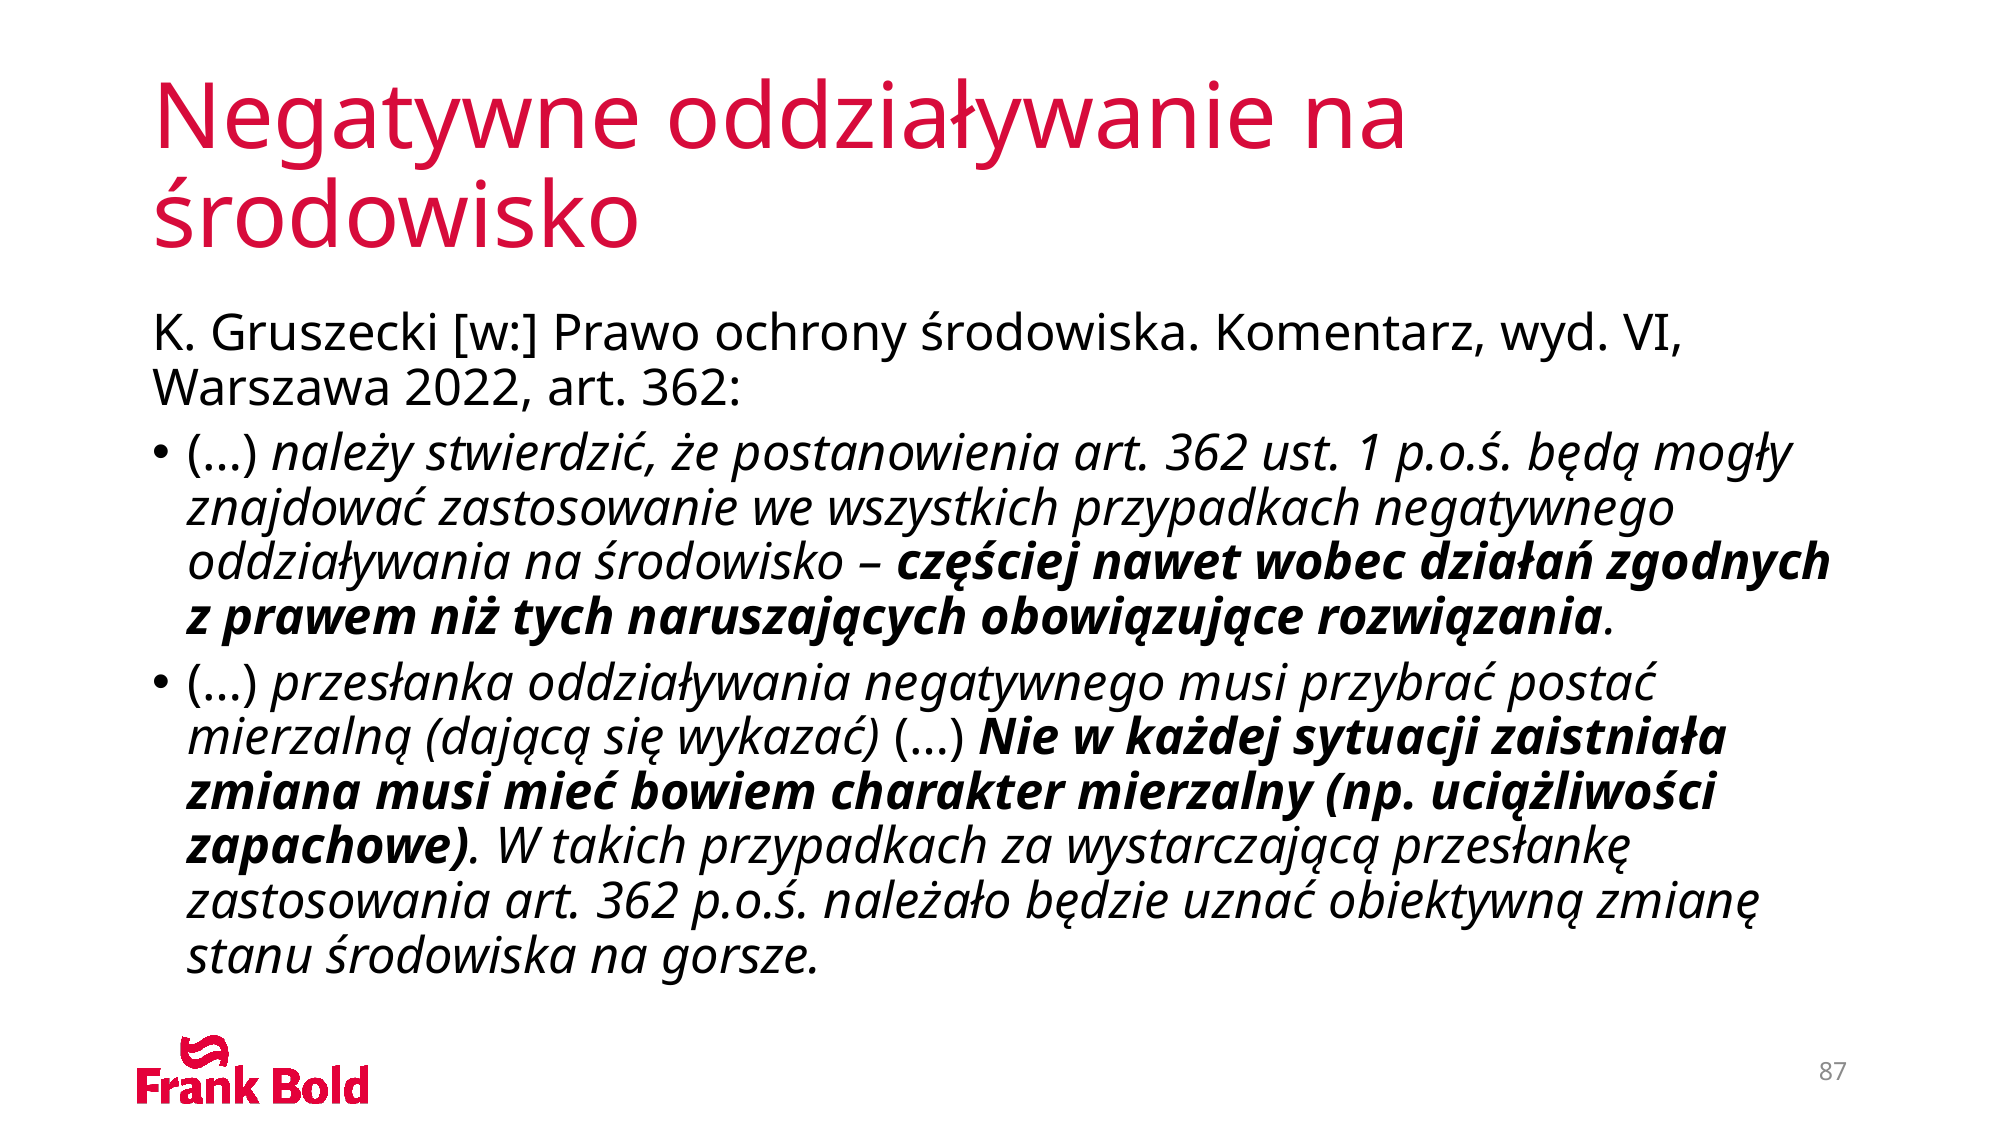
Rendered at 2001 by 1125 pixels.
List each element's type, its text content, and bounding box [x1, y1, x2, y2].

list K. Gruszecki [w:] Prawo ochrony środowiska. Komentarz, wyd. VI, Warszawa 2022, art. 362: (…) należy stwierdzić, że postanowienia art. 362 ust. 1 p.o.ś. będą mogły znajdować zastosowanie we wszystkich przypadkach negatywnego oddziaływania na środowisko – częściej nawet wobec działań zgodnych z prawem niż tych naruszających obowiązujące rozwiązania. (…) przesłanka oddziaływania negatywnego musi przybrać postać mierzalną (dającą się wykazać) (…) Nie w każdej sytuacji zaistniała zmiana musi mieć bowiem charakter mierzalny (np. uciążliwości zapachowe). W takich przypadkach za wystarczającą przesłankę zastosowania art. 362 p.o.ś. należało będzie uznać obiektywną zmianę stanu środowiska na gorsze. [137, 299, 1863, 1014]
picture [137, 1035, 368, 1104]
slide_number 87 [1412, 1042, 1863, 1103]
title Negatywne oddziaływanie na środowisko [137, 59, 1863, 278]
